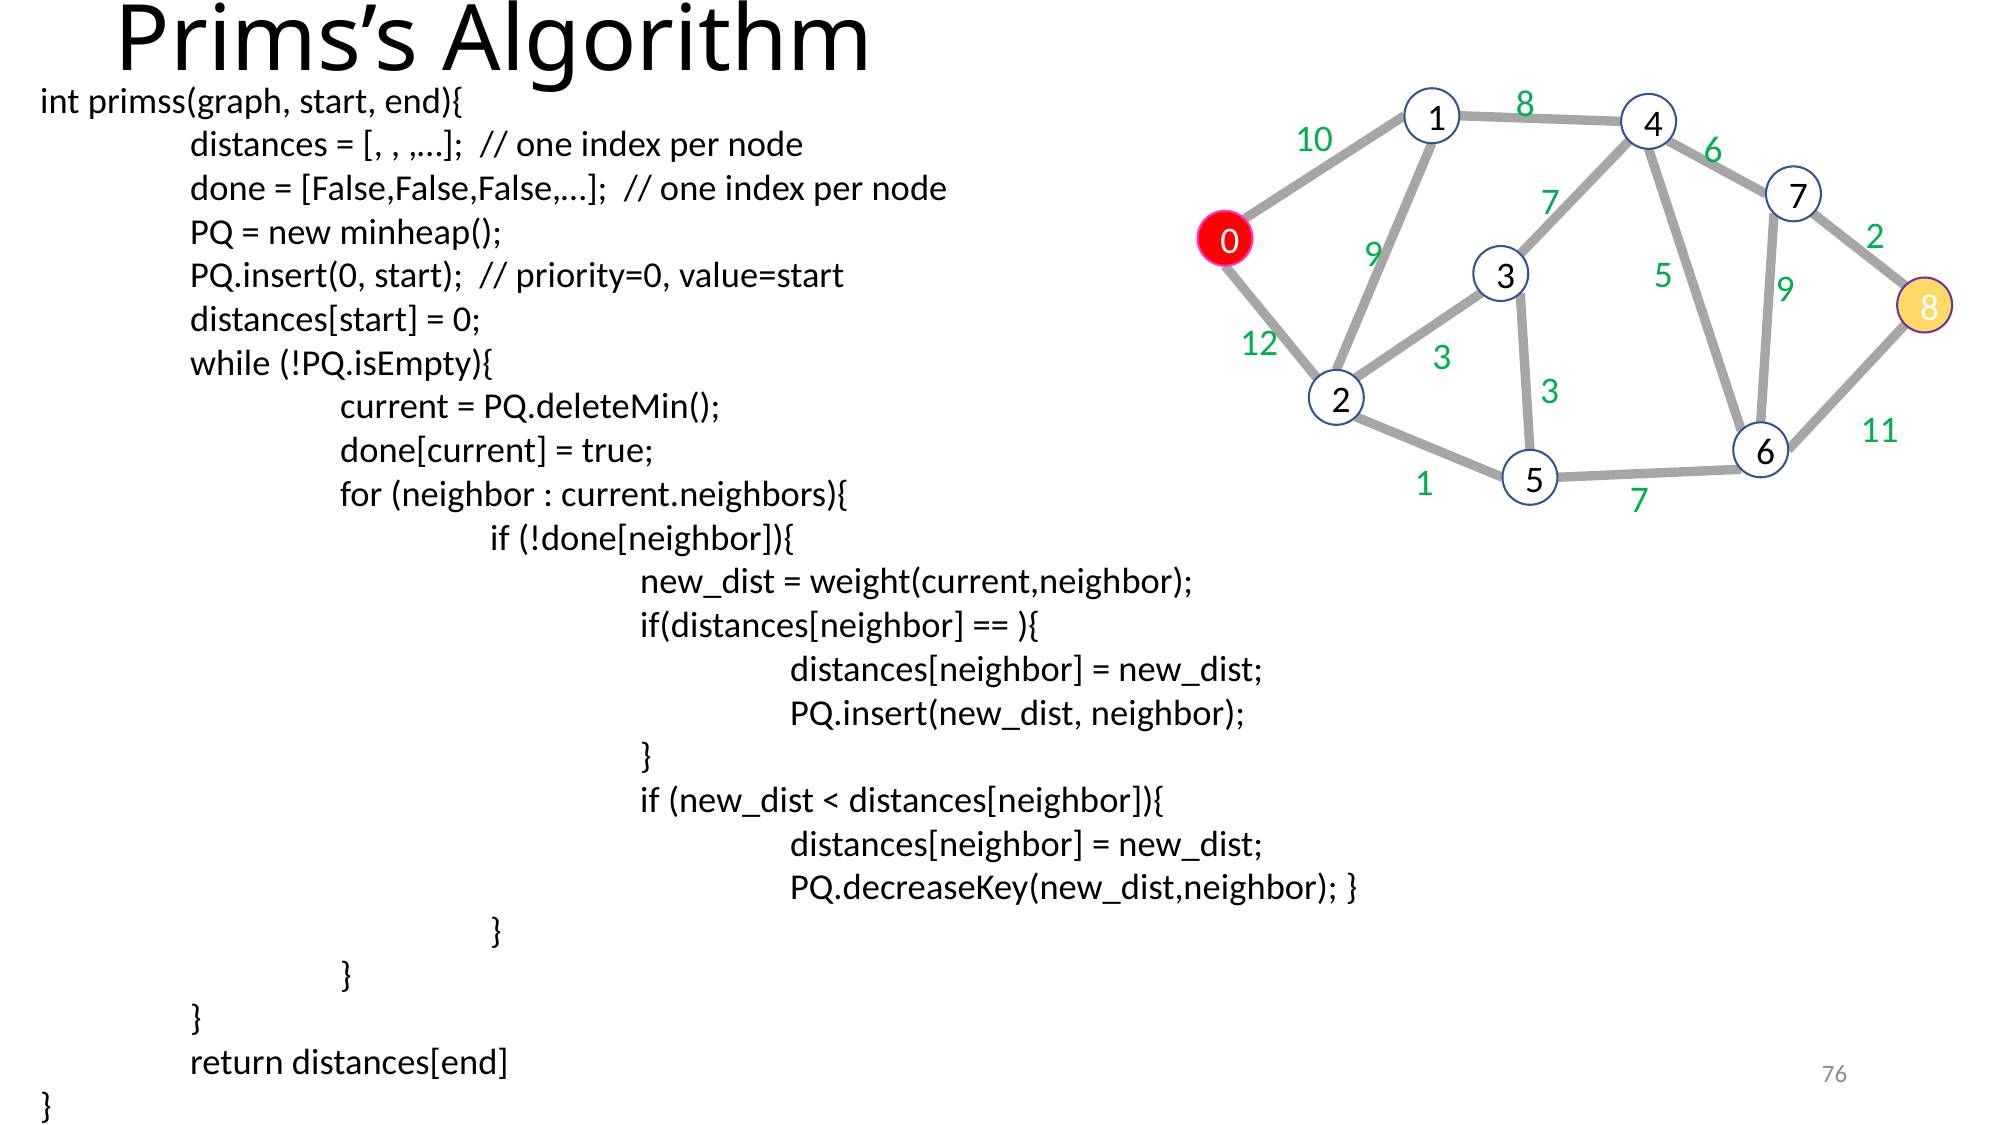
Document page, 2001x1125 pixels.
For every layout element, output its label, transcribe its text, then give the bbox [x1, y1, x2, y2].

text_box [1197, 71, 1953, 529]
slide_number 76 [1412, 1042, 1863, 1103]
title Prims’s Algorithm [99, 0, 1900, 135]
